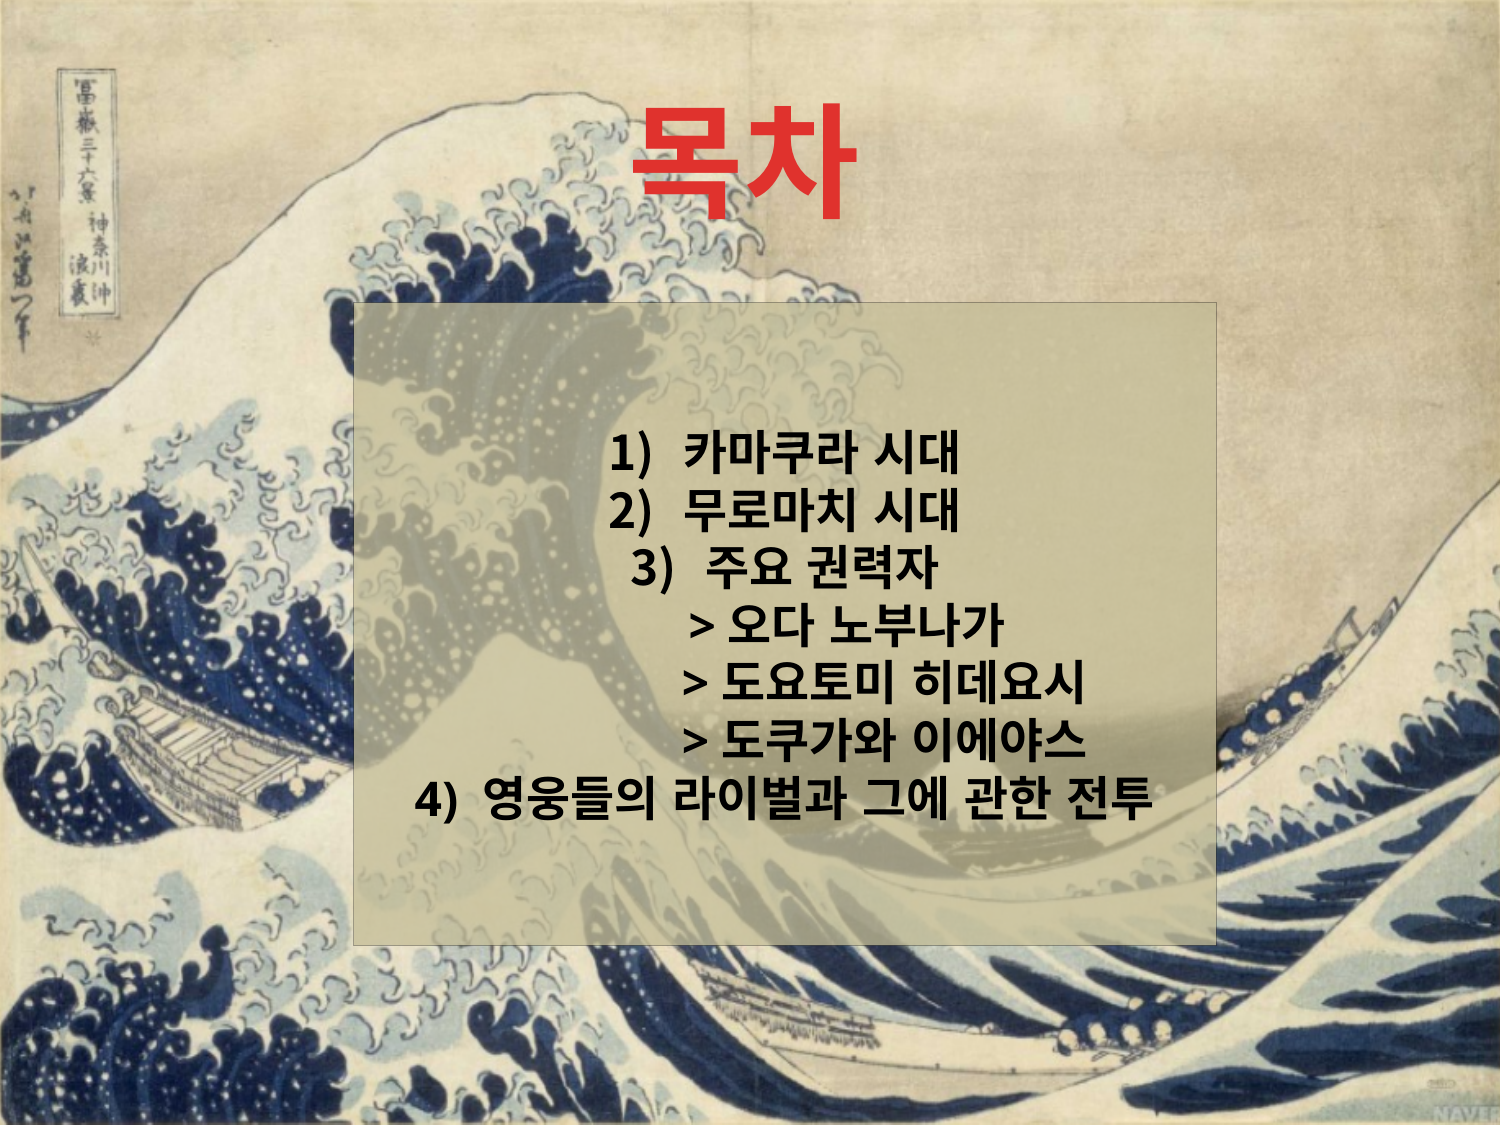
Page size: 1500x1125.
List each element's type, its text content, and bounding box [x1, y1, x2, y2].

text_box 목차 [230, 75, 1258, 241]
text_box 카마쿠라 시대 무로마치 시대 주요 권력자 >오다 노부나가 >도요토미 히데요시 >도쿠가와 이에야스 4) 영웅들의 라이벌과 그에 관한 전투 [353, 302, 1217, 946]
picture [0, 0, 1500, 1125]
